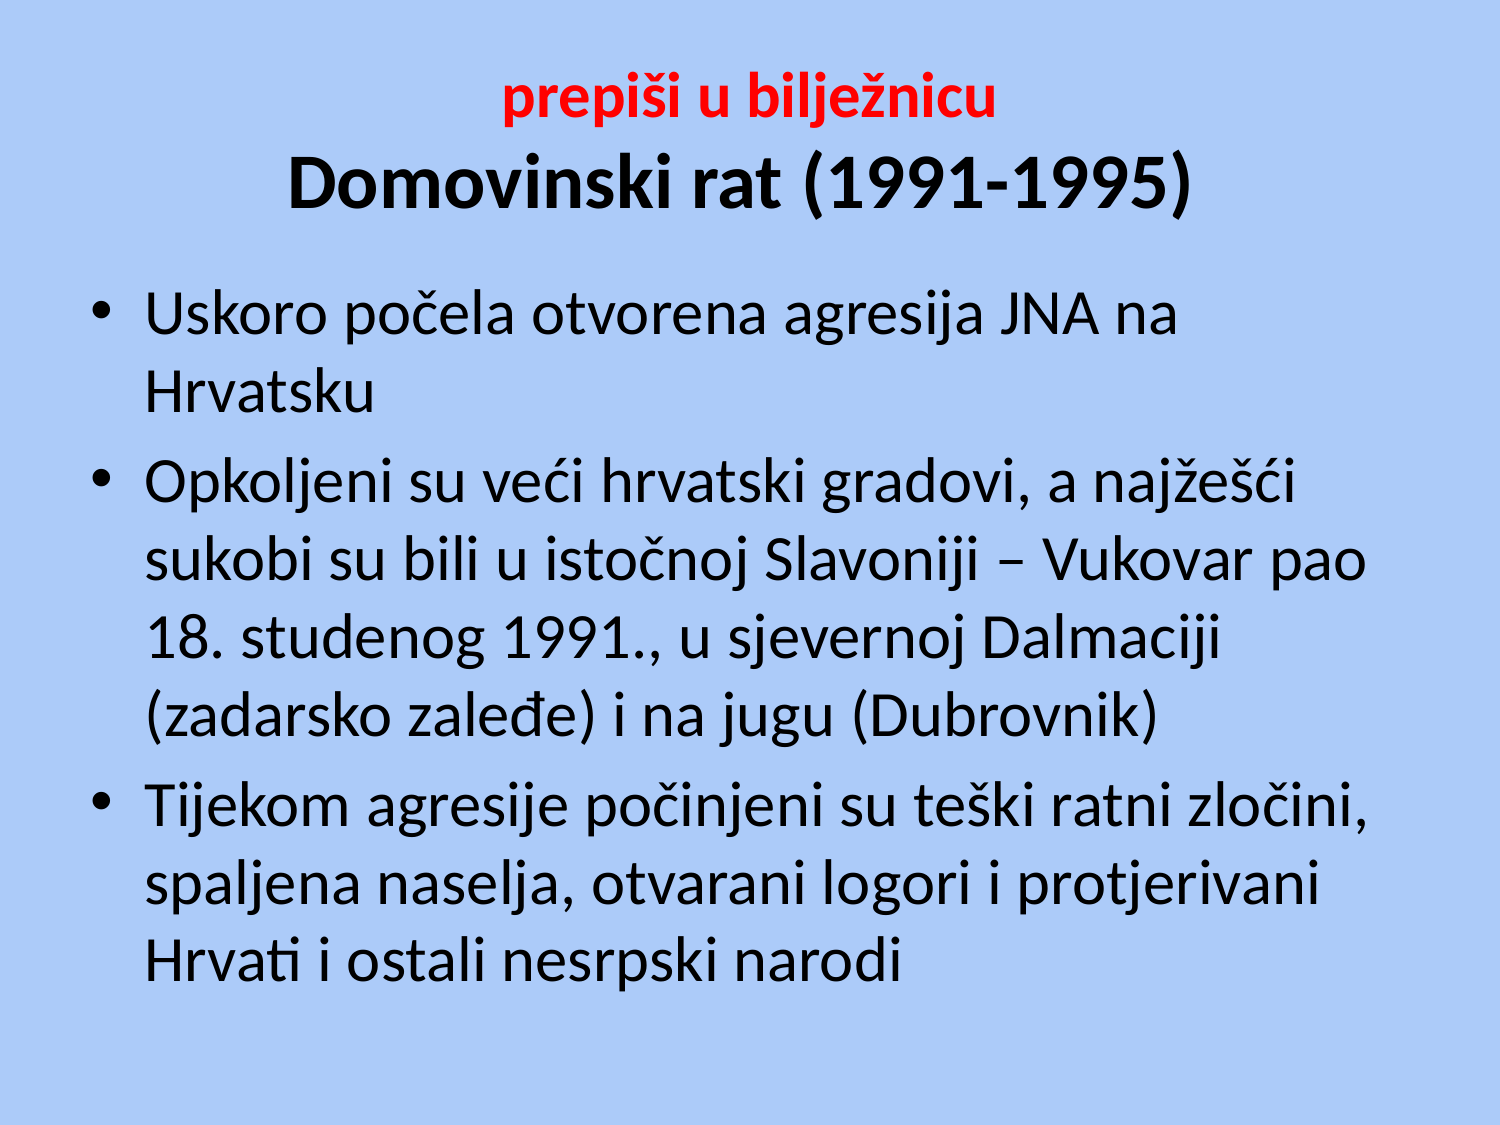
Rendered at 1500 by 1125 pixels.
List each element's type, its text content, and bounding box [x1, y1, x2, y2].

list Uskoro počela otvorena agresija JNA na Hrvatsku Opkoljeni su veći hrvatski gradovi, a najžešći sukobi su bili u istočnoj Slavoniji – Vukovar pao 18. studenog 1991., u sjevernoj Dalmaciji (zadarsko zaleđe) i na jugu (Dubrovnik) Tijekom agresije počinjeni su teški ratni zločini, spaljena naselja, otvarani logori i protjerivani Hrvati i ostali nesrpski narodi [75, 262, 1425, 1005]
title prepiši u bilježnicu Domovinski rat (1991-1995) [75, 45, 1425, 233]
